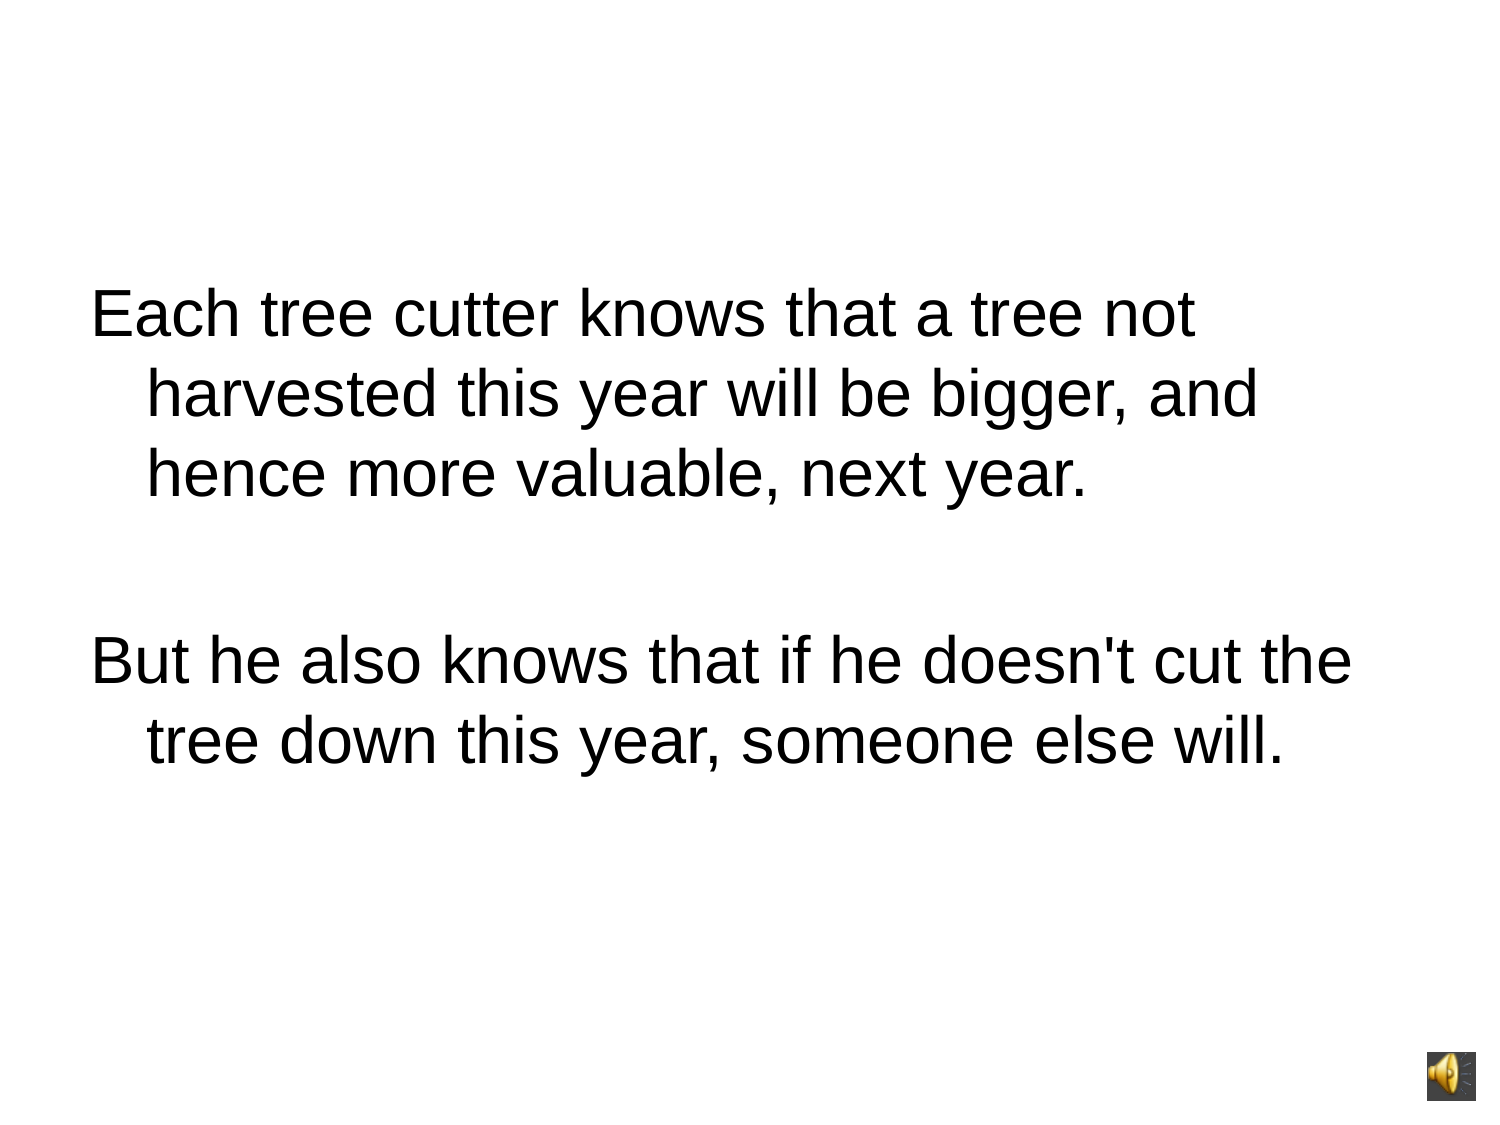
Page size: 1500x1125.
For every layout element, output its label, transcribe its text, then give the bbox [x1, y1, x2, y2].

picture [1426, 1051, 1477, 1102]
list Each tree cutter knows that a tree not harvested this year will be bigger, and hence more valuable, next year. But he also knows that if he doesn't cut the tree down this year, someone else will. [74, 262, 1426, 1006]
